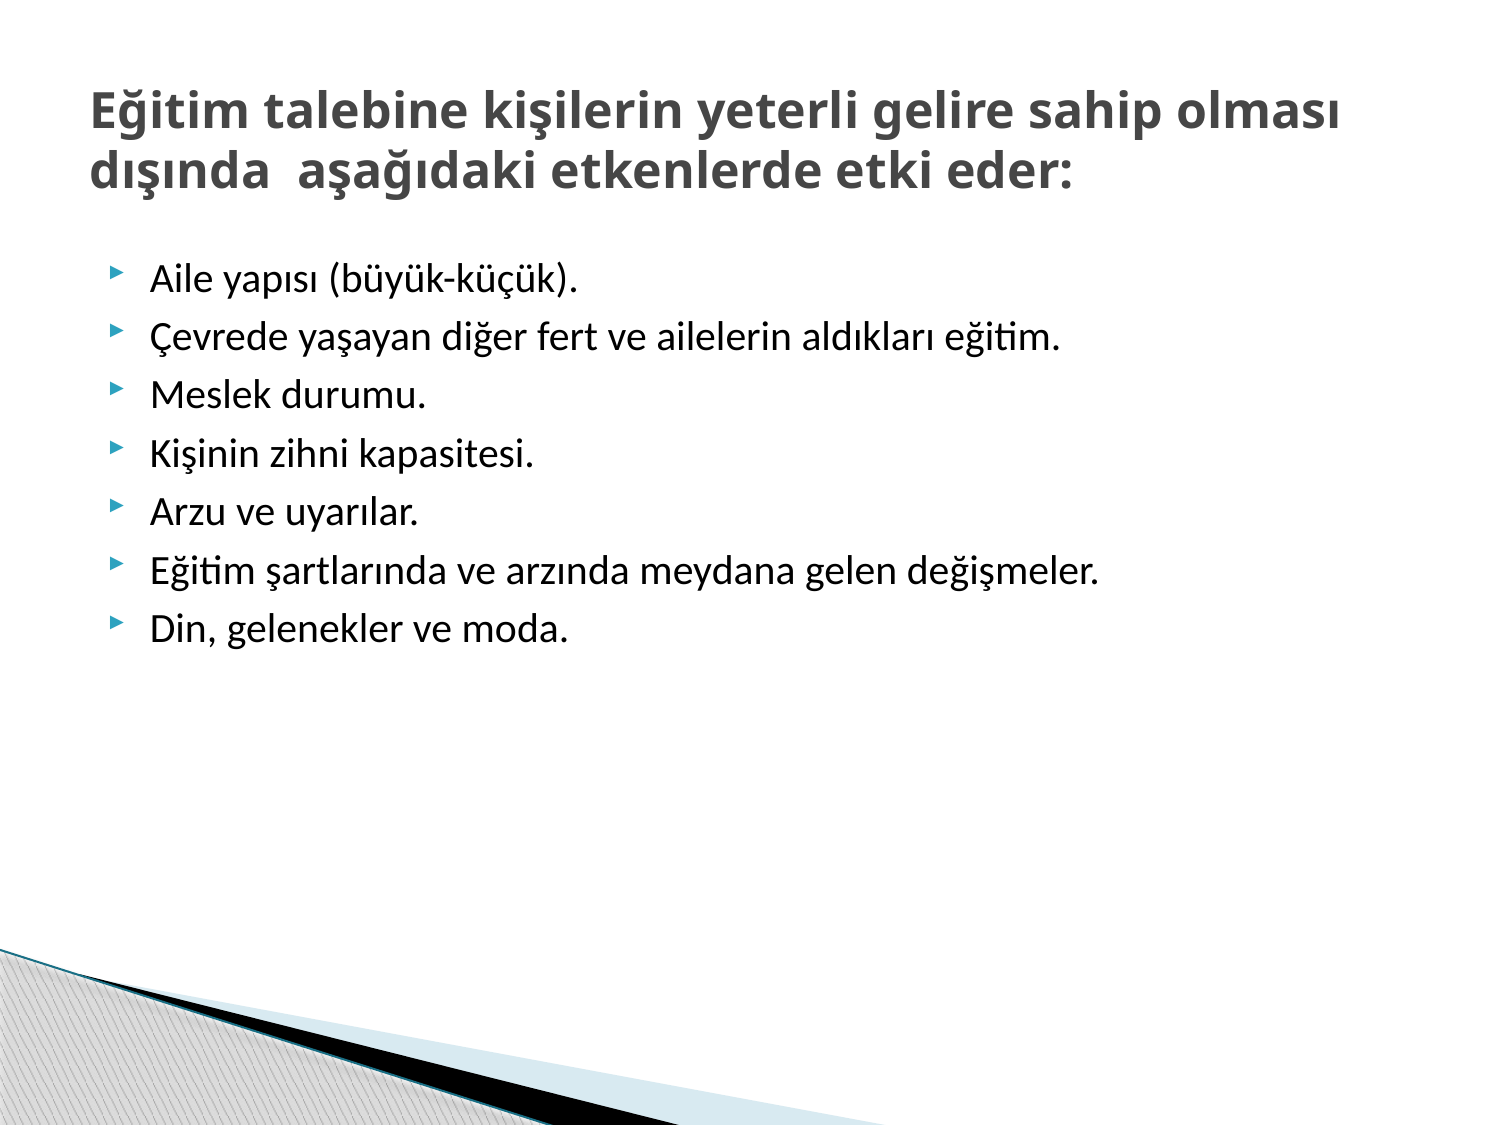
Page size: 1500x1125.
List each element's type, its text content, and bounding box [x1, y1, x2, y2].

list Aile yapısı (büyük-küçük). Çevrede yaşayan diğer fert ve ailelerin aldıkları eğitim. Meslek durumu. Kişinin zihni kapasitesi. Arzu ve uyarılar. Eğitim şartlarında ve arzında meydana gelen değişmeler. Din, gelenekler ve moda. [75, 243, 1425, 986]
title Eğitim talebine kişilerin yeterli gelire sahip olması dışında aşağıdaki etkenlerde etki eder: [75, 45, 1425, 233]
